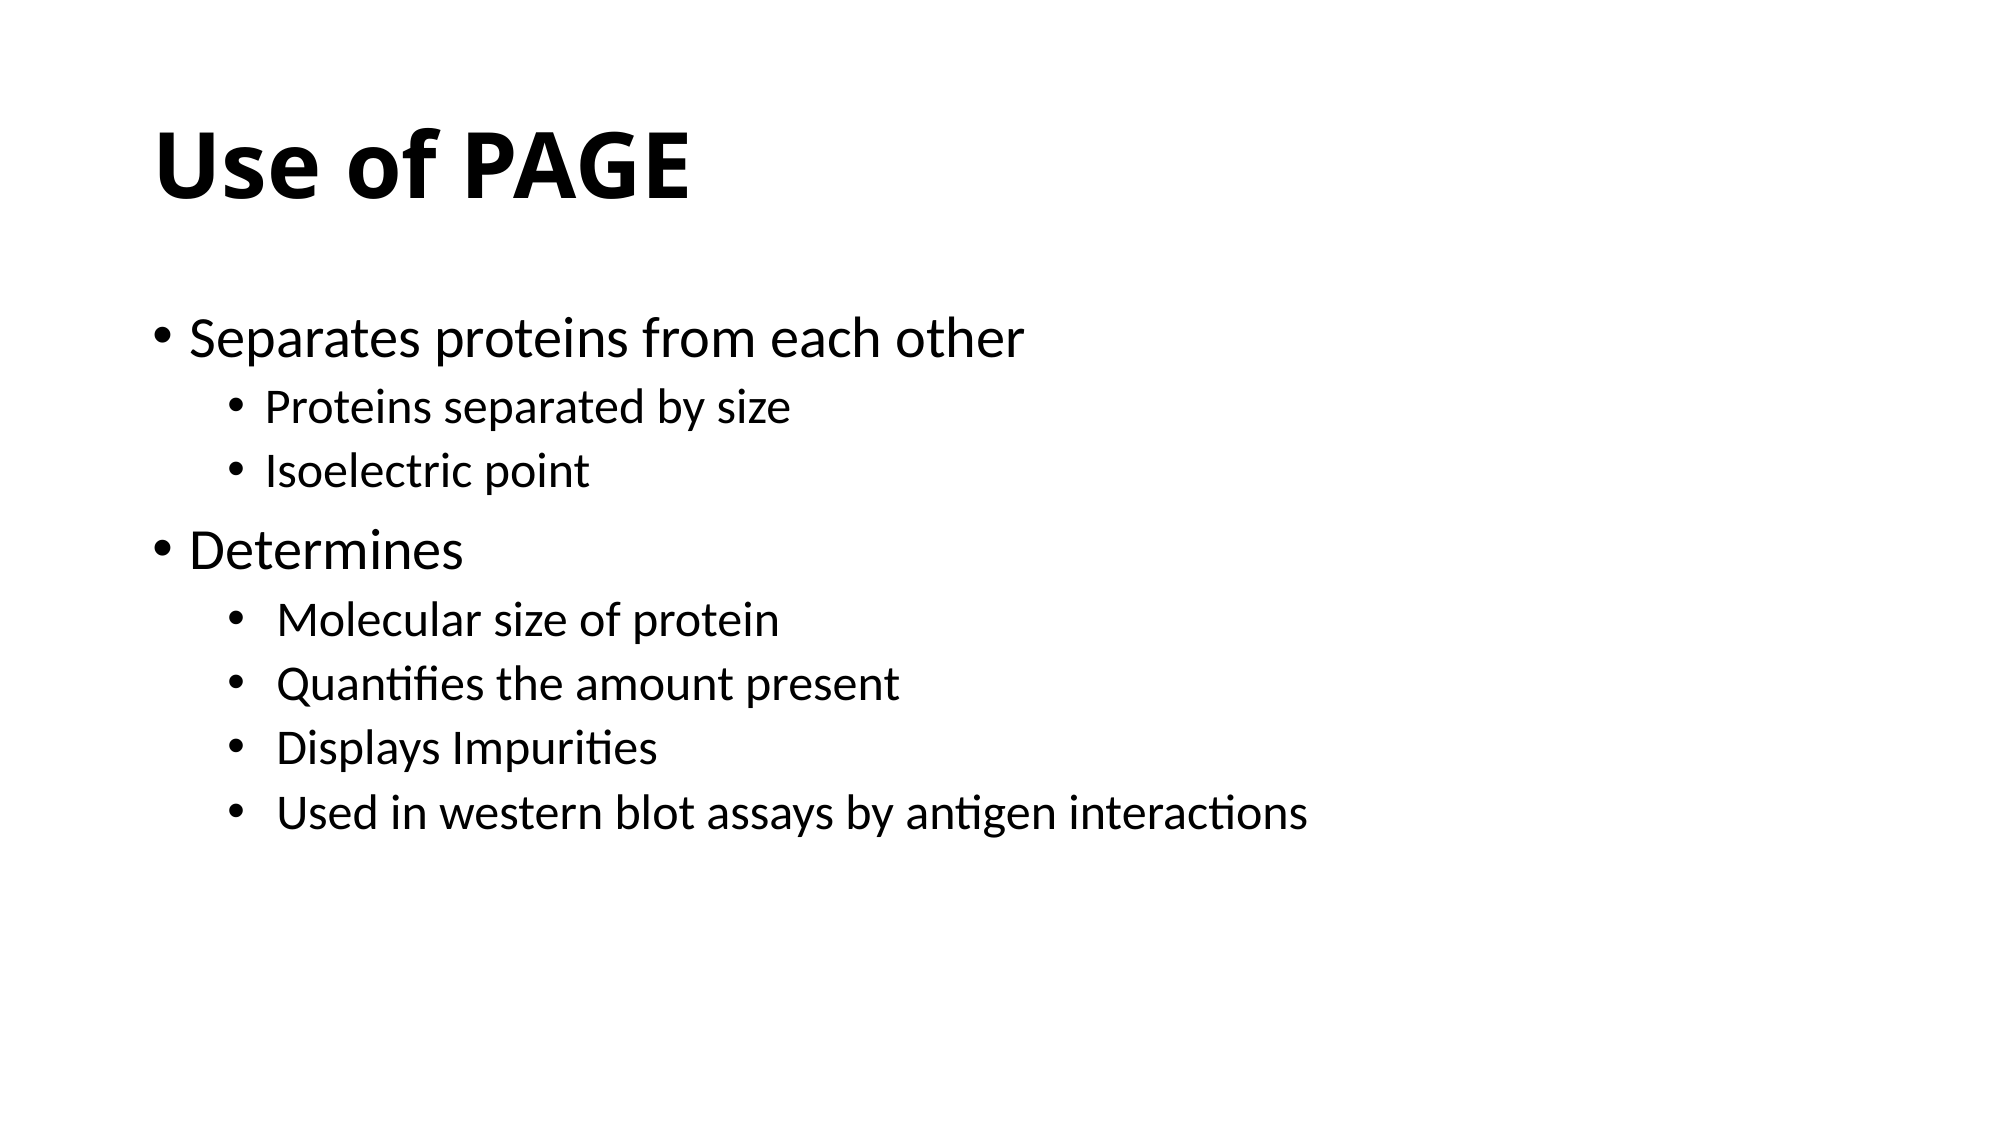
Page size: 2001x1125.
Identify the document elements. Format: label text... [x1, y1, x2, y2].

list Separates proteins from each other Proteins separated by size Isoelectric point Determines Molecular size of protein Quantifies the amount present Displays Impurities Used in western blot assays by antigen interactions [137, 299, 1863, 1014]
title Use of PAGE [137, 59, 1863, 278]
